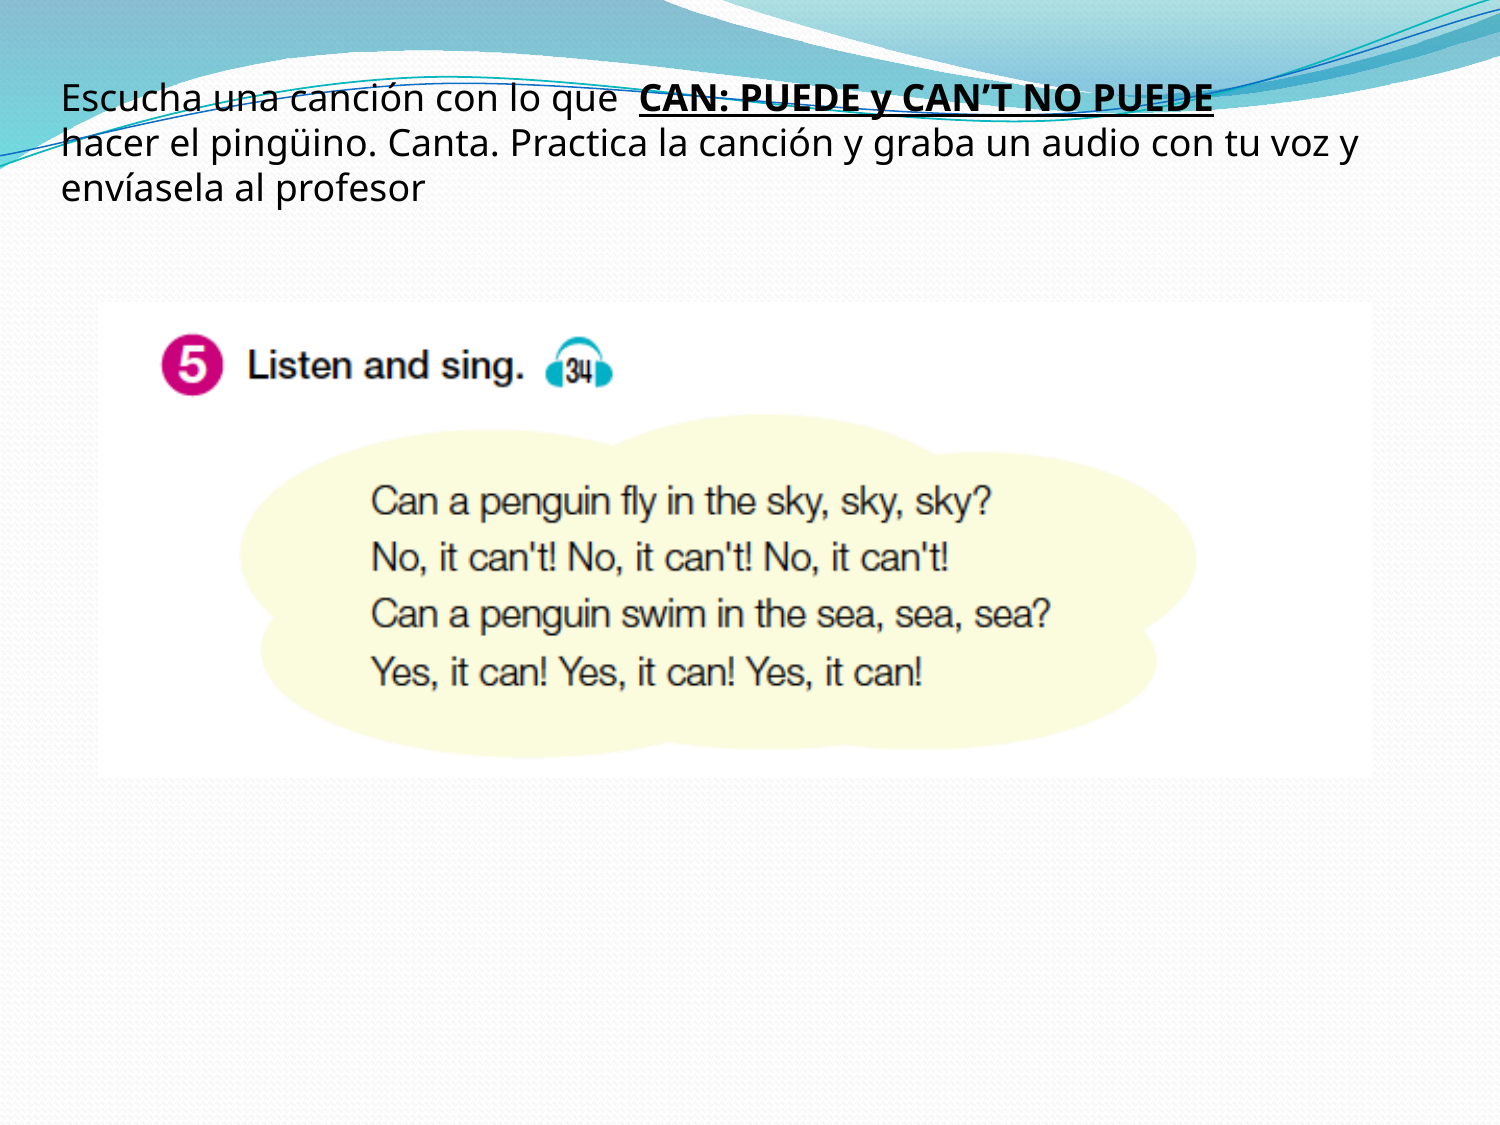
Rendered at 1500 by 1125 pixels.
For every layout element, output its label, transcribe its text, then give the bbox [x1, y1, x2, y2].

text_box Escucha una canción con lo que CAN: PUEDE y CAN’T NO PUEDE hacer el pingüino. Canta. Practica la canción y graba un audio con tu voz y envíasela al profesor [45, 66, 1500, 217]
picture [98, 302, 1372, 778]
